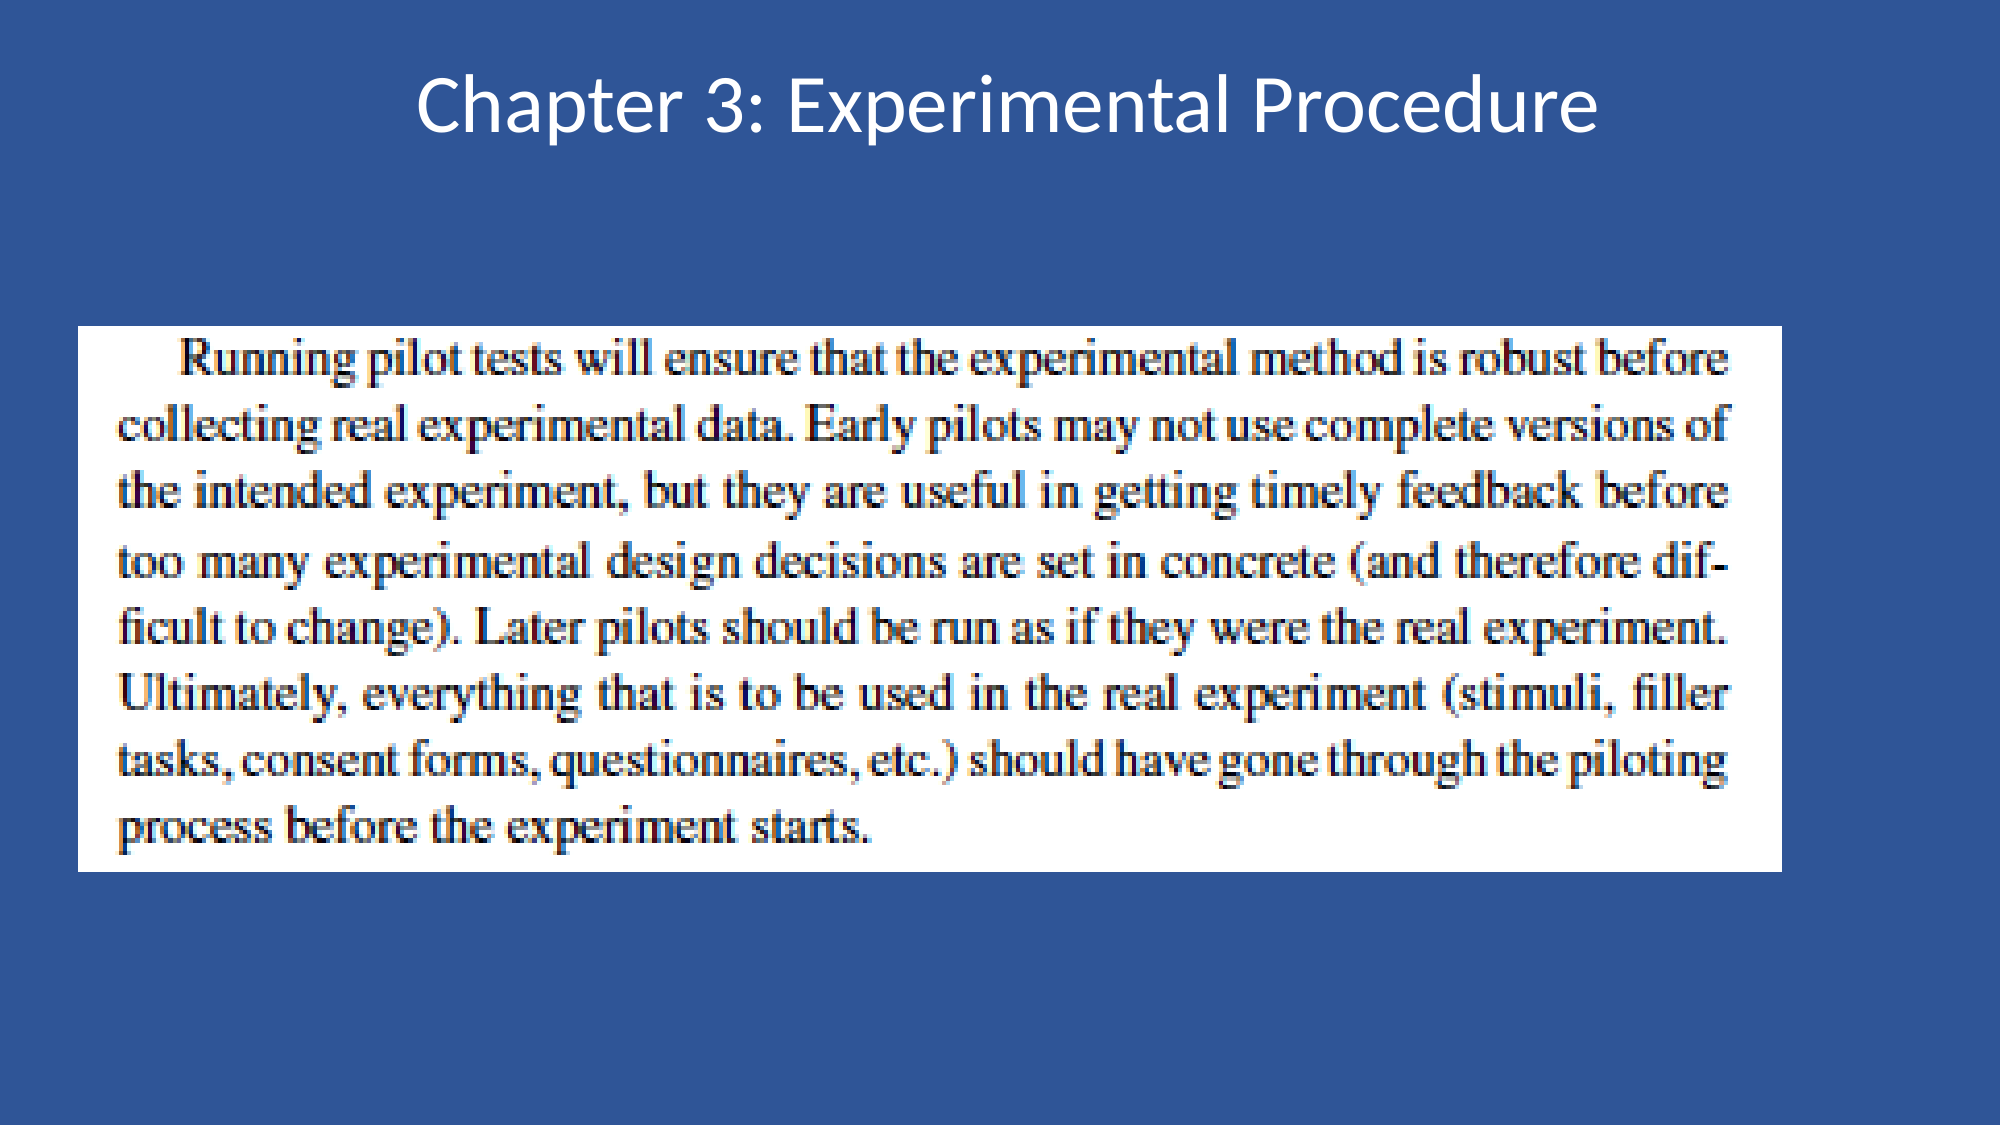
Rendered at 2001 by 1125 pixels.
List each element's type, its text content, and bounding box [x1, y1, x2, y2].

picture [78, 326, 1782, 872]
text_box Chapter 3: Experimental Procedure [101, 41, 1927, 157]
